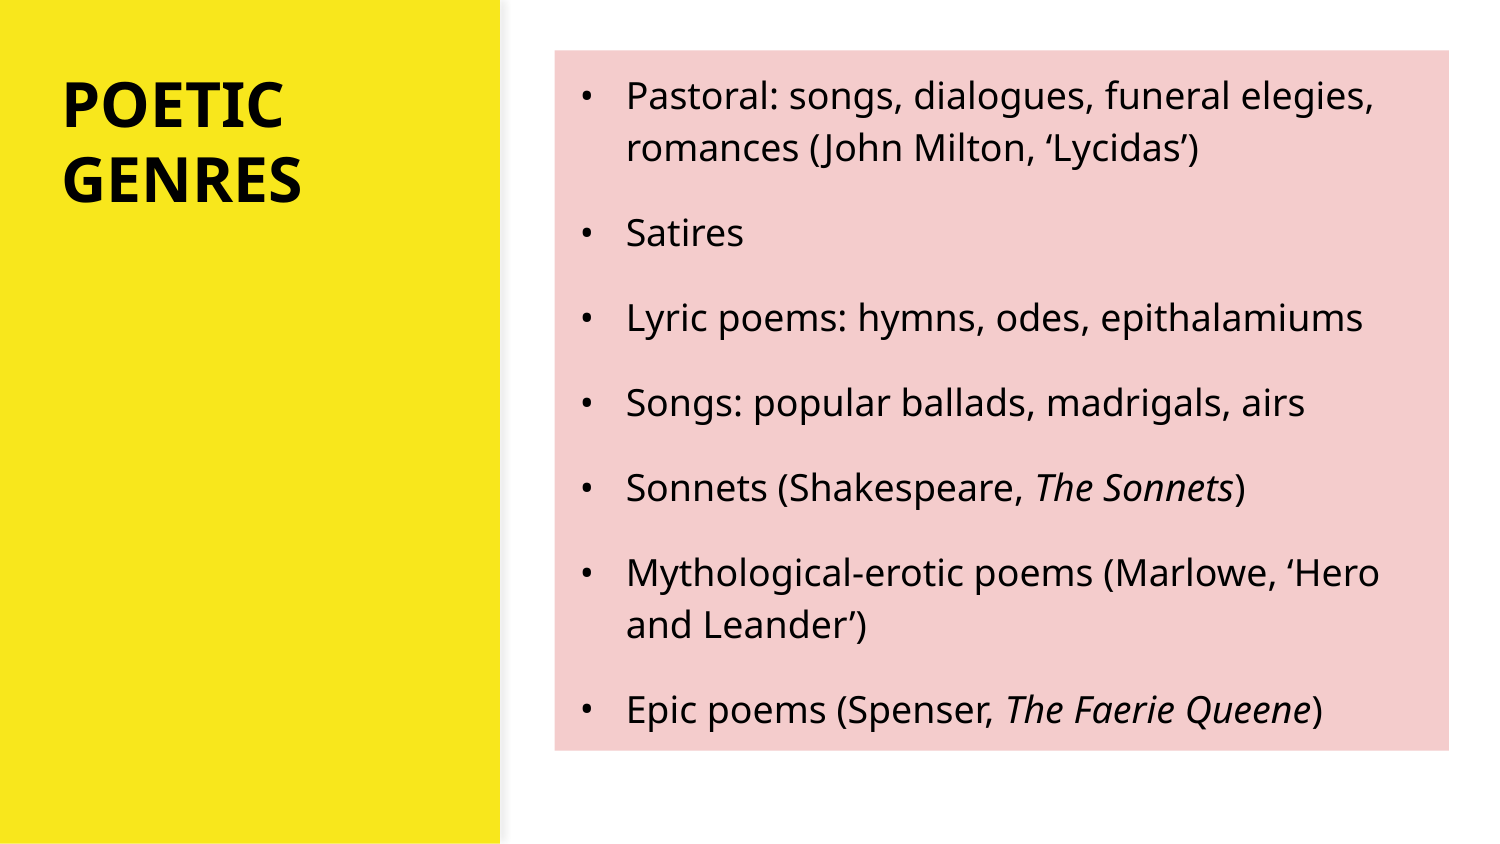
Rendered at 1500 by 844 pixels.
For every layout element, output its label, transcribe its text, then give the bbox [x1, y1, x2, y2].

list Pastoral: songs, dialogues, funeral elegies, romances (John Milton, ‘Lycidas’) Satires Lyric poems: hymns, odes, epithalamiums Songs: popular ballads, madrigals, airs Sonnets (Shakespeare, The Sonnets) Mythological-erotic poems (Marlowe, ‘Hero and Leander’) Epic poems (Spenser, The Faerie Queene) [554, 50, 1449, 751]
title POETIC GENRES [46, 50, 454, 751]
